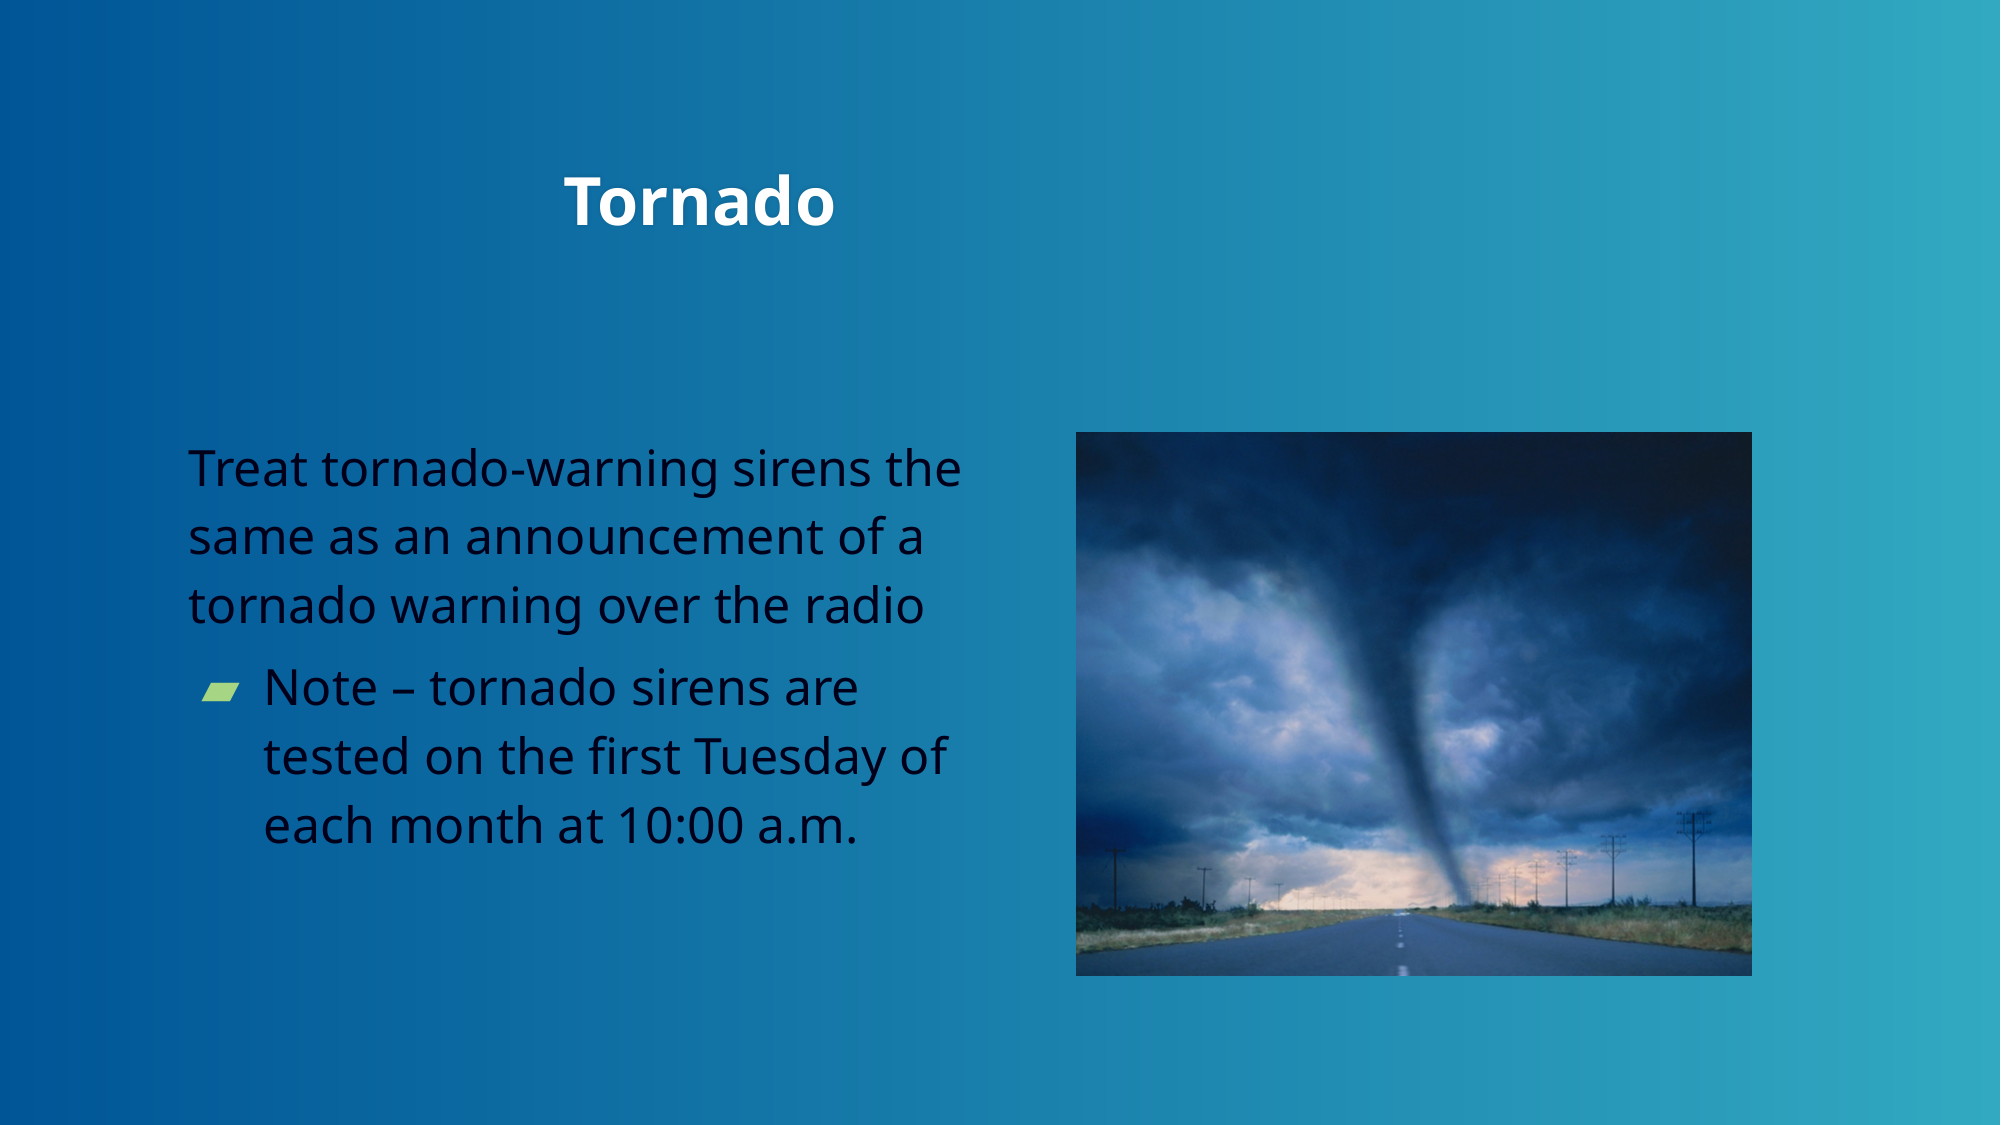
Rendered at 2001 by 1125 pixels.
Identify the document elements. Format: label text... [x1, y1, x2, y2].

title Tornado [99, 0, 1300, 397]
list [1076, 432, 1752, 976]
list Treat tornado-warning sirens the same as an announcement of a tornado warning over the radio Note – tornado sirens are tested on the first Tuesday of each month at 10:00 a.m. [188, 427, 981, 988]
